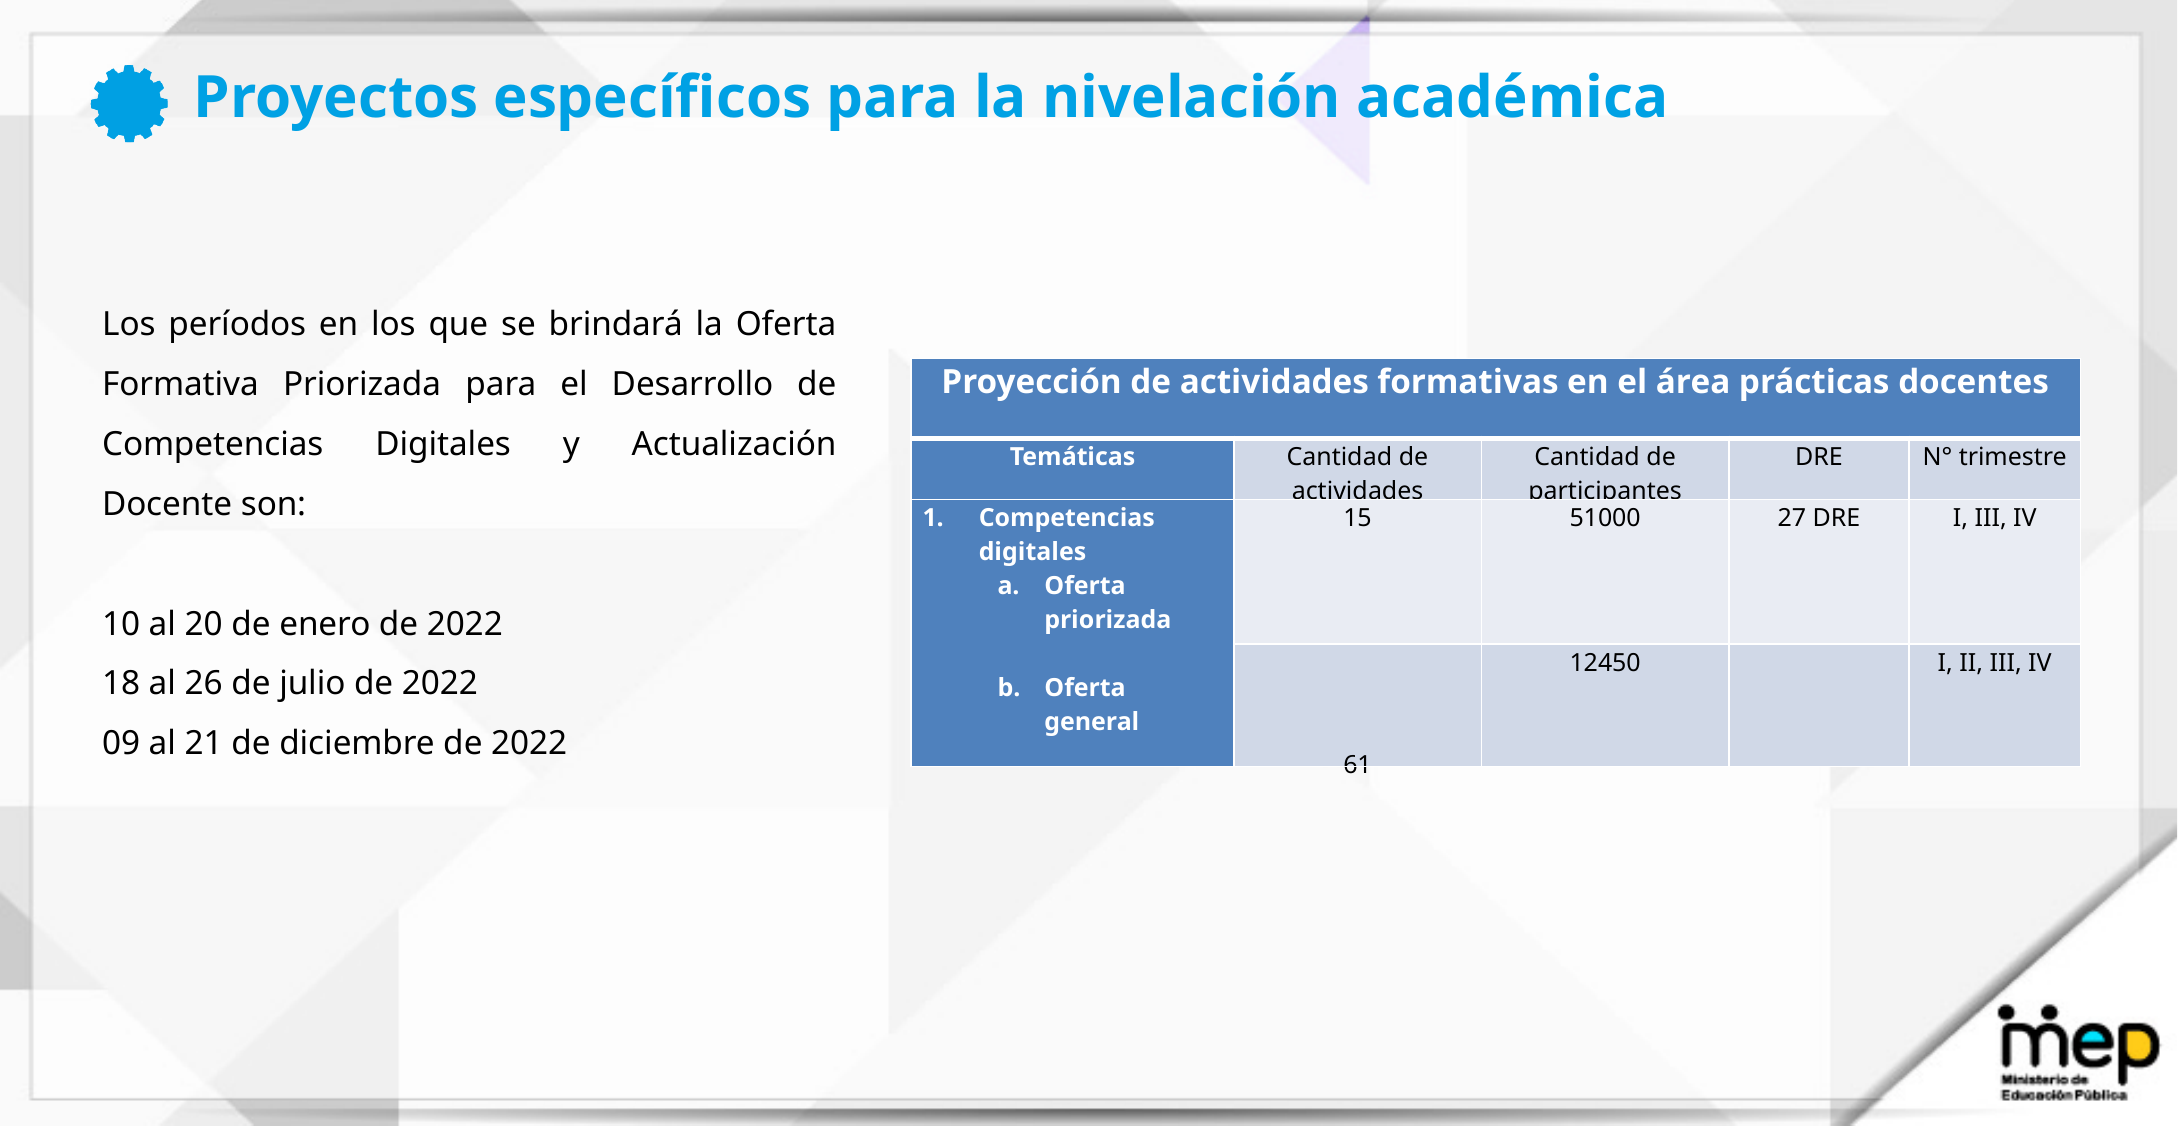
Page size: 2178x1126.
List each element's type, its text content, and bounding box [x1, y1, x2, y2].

table_cell I, II, III, IV [1910, 645, 2080, 766]
table_cell Competencias digitales Oferta priorizada Oferta general [912, 500, 1233, 766]
table_cell I, III, IV [1910, 500, 2080, 643]
table_cell Cantidad de actividades [1235, 441, 1481, 499]
table_cell 12450 [1482, 645, 1728, 766]
table_cell Temáticas [912, 441, 1233, 499]
table_cell N° trimestre [1910, 441, 2080, 499]
table_header Proyección de actividades formativas en el área prácticas docentes [912, 359, 2080, 436]
table_cell 15 [1235, 500, 1481, 643]
table_cell DRE [1730, 441, 1908, 499]
table_cell 51000 [1482, 500, 1728, 643]
text_box Los períodos en los que se brindará la Oferta Formativa Priorizada para el Desarrollo de Competencias Digitales y Actualización Docente son: 10 al 20 de enero de 2022 18 al 26 de julio de 2022 09 al 21 de diciembre de 2022 [87, 274, 853, 769]
table_cell 61 [1235, 645, 1481, 766]
text_box Proyectos específicos para la nivelación académica [178, 51, 2081, 137]
table_cell [1730, 645, 1908, 766]
table_cell Cantidad de participantes [1482, 441, 1728, 499]
picture [0, 0, 2178, 1126]
table_cell 27 DRE [1730, 500, 1908, 643]
